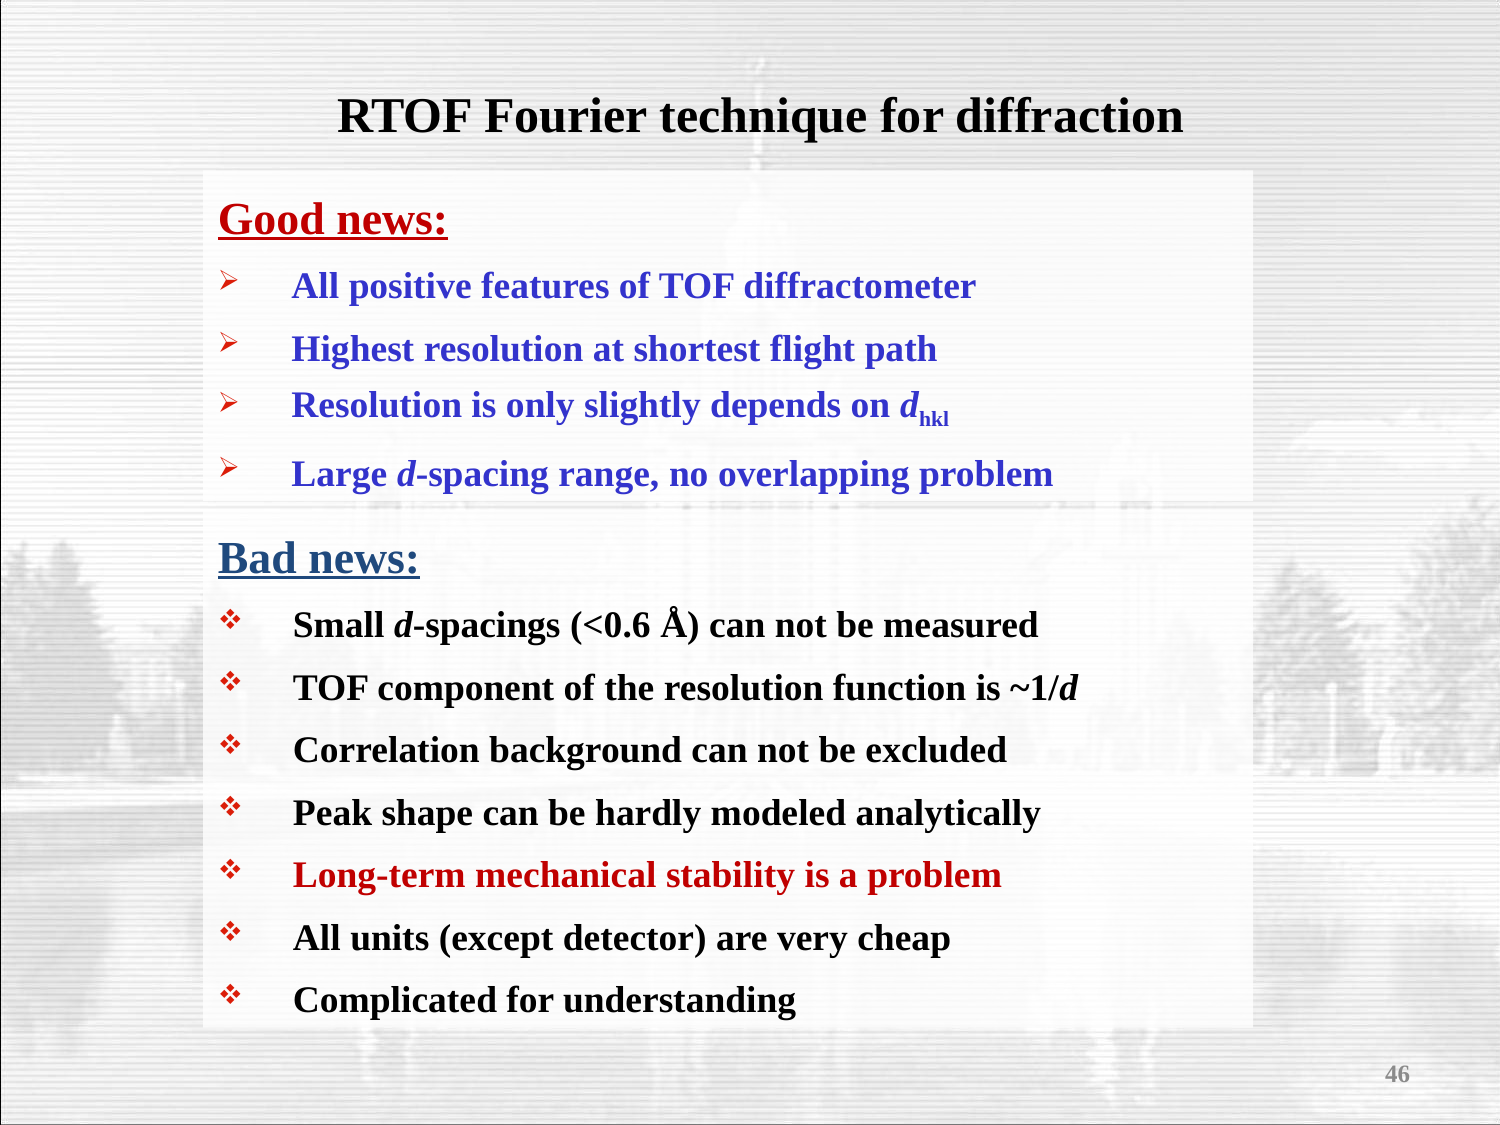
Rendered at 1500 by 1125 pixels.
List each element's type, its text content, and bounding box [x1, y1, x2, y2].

text_box Good news: All positive features of TOF diffractometer Highest resolution at shortest flight path Resolution is only slightly depends on dhkl Large d-spacing range, no overlapping problem [203, 170, 1254, 502]
text_box Bad news: Small d-spacings (<0.6 Å) can not be measured TOF component of the resolution function is ~1/d Correlation background can not be excluded Peak shape can be hardly modeled analytically Long-term mechanical stability is a problem All units (except detector) are very cheap Complicated for understanding [203, 509, 1254, 1028]
slide_number 46 [1074, 1042, 1425, 1103]
picture [0, 0, 1500, 1125]
text_box RTOF Fourier technique for diffraction [122, 74, 1399, 150]
